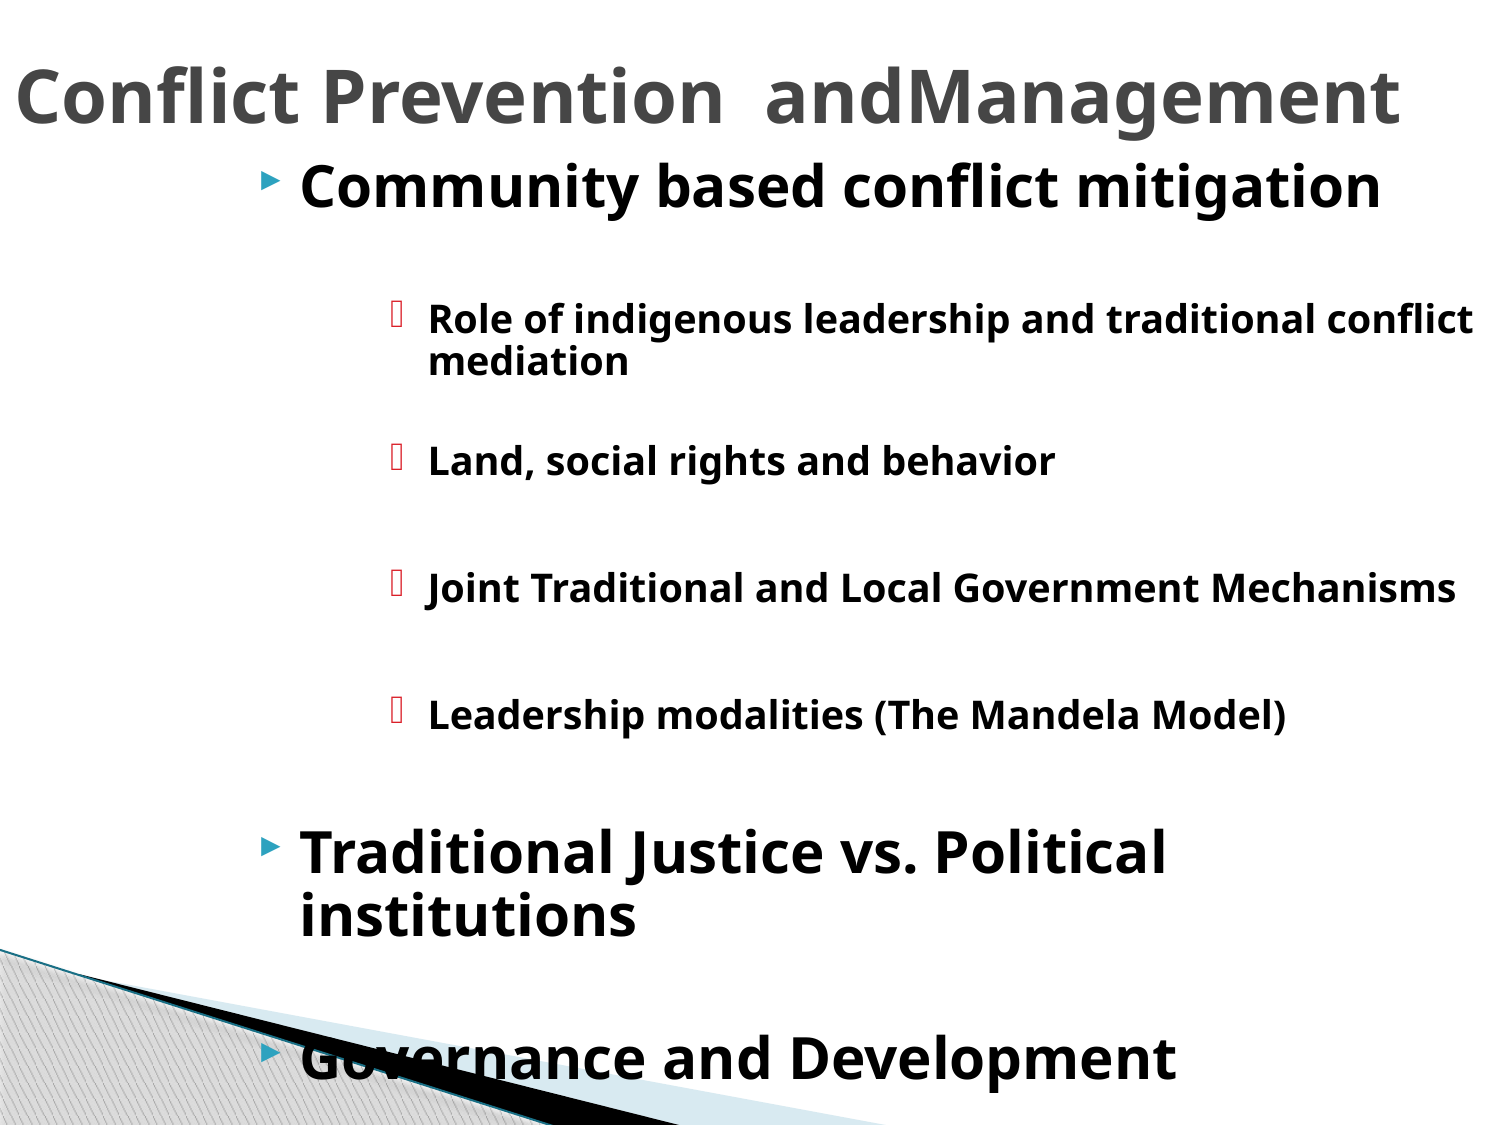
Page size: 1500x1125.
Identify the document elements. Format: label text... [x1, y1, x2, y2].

title Conflict Prevention andManagement [0, 0, 1463, 188]
list Community based conflict mitigation Role of indigenous leadership and traditional conflict mediation Land, social rights and behavior Joint Traditional and Local Government Mechanisms Leadership modalities (The Mandela Model) Traditional Justice vs. Political institutions Governance and Development [225, 149, 1500, 949]
